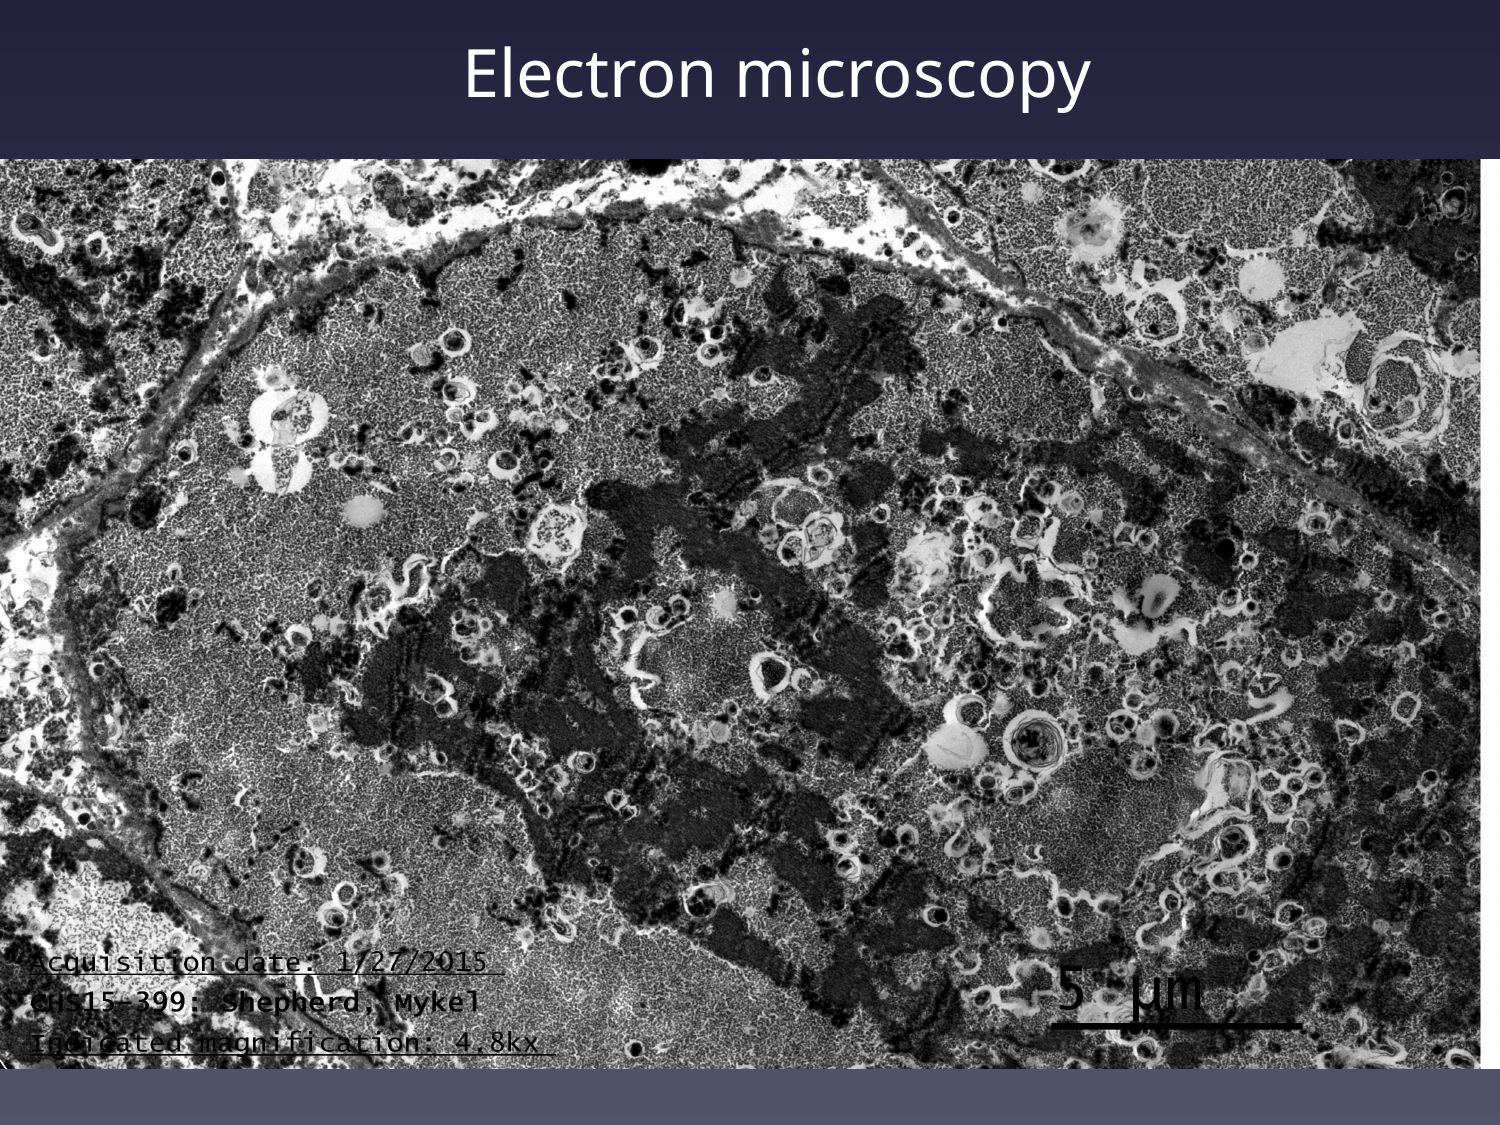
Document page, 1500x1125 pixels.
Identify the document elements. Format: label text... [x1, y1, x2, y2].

picture [0, 159, 1500, 1070]
text_box Electron microscopy [447, 23, 1107, 119]
